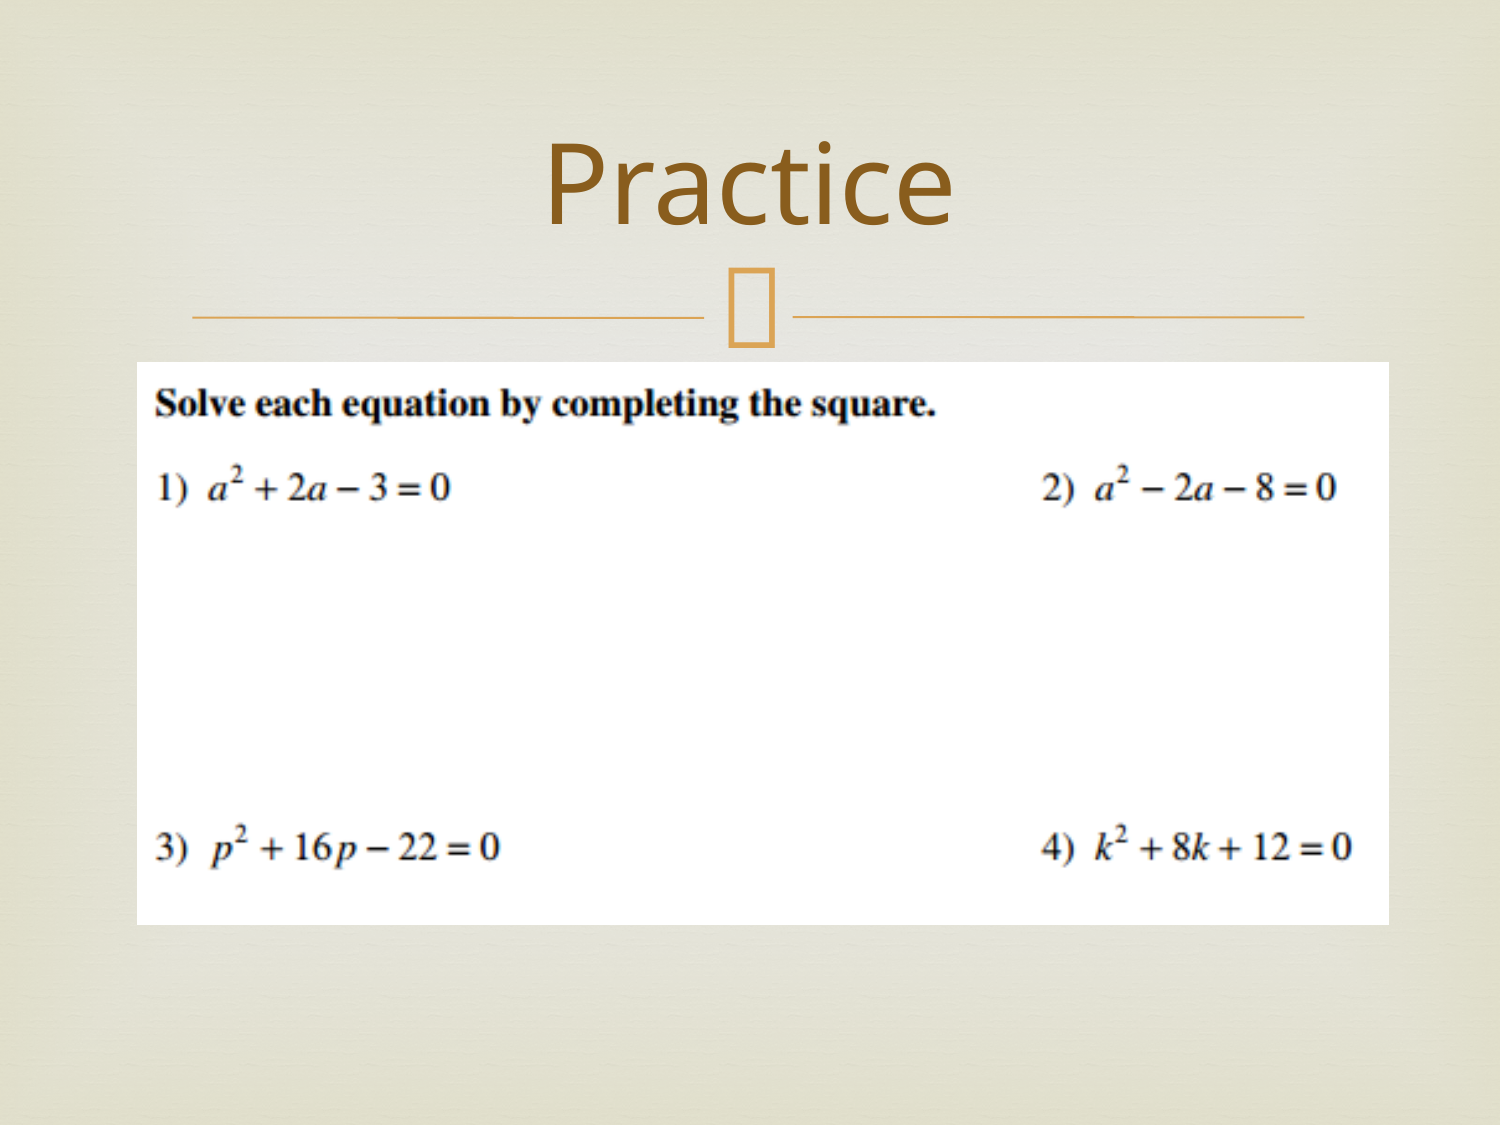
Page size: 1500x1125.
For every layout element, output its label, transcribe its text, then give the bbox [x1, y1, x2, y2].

picture [136, 361, 1390, 926]
title Practice [112, 93, 1386, 267]
